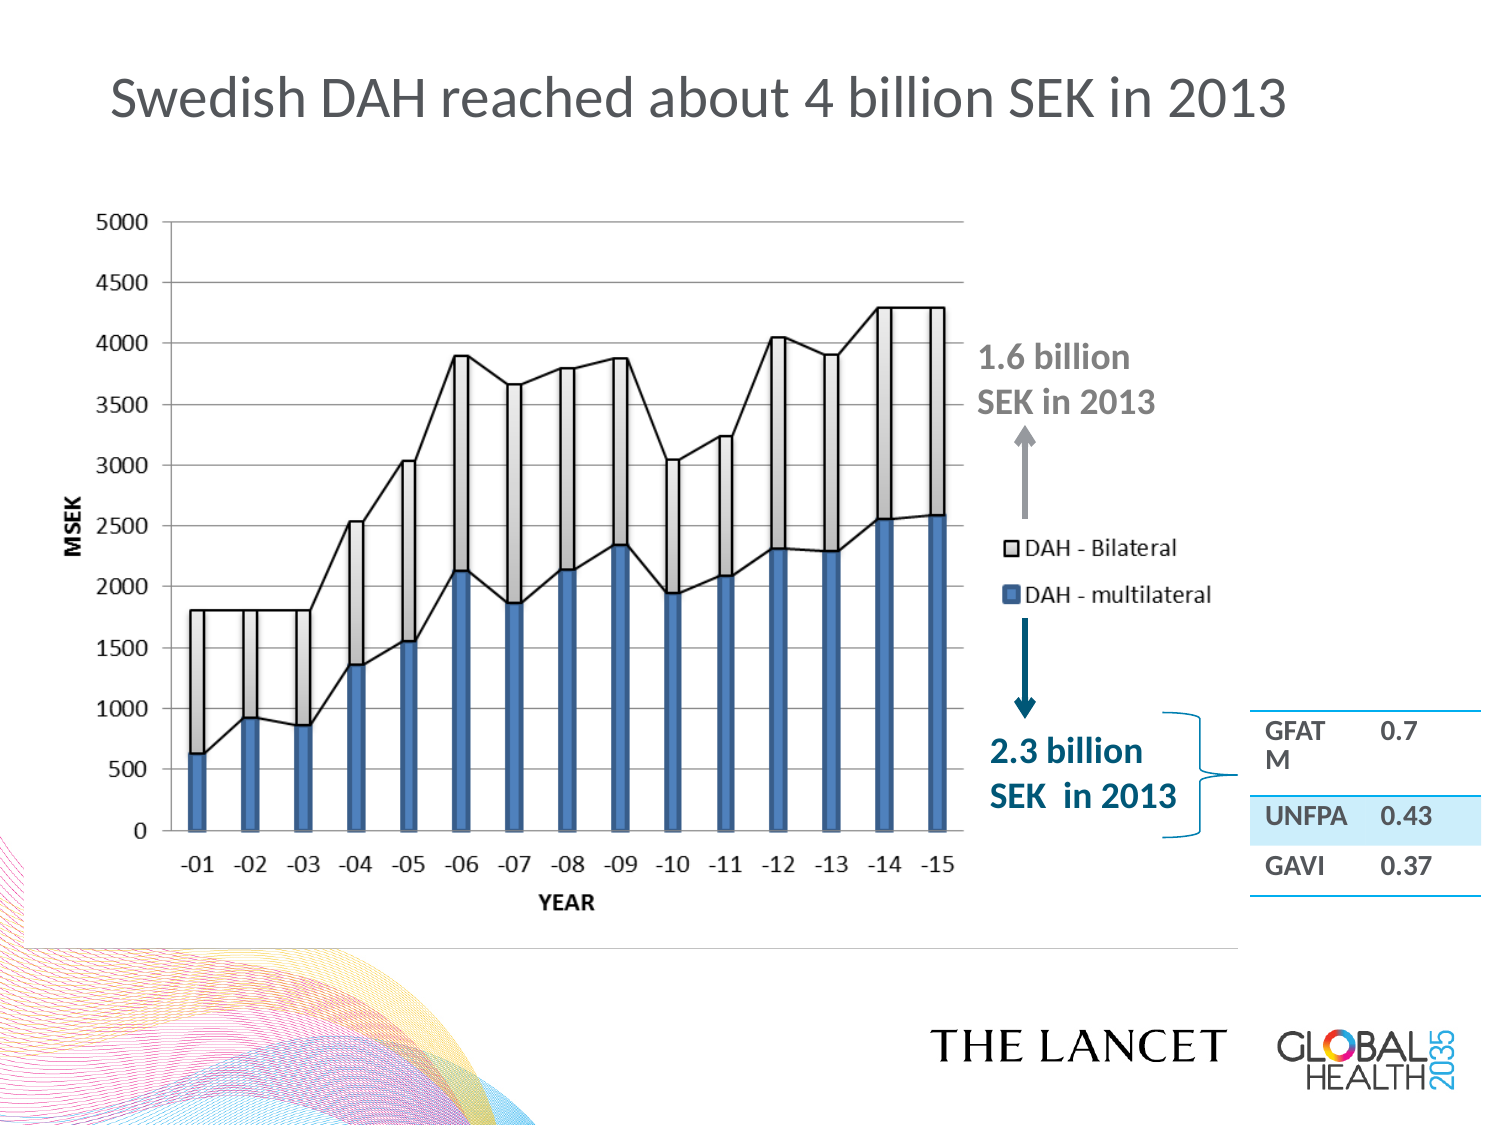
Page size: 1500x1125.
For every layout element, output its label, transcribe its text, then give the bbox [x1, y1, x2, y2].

table_header GFATM [1250, 712, 1366, 795]
table_cell GAVI [1250, 846, 1366, 895]
table_cell 0.43 [1366, 797, 1481, 846]
picture [0, 0, 1500, 1125]
table_header 0.7 [1366, 712, 1481, 795]
table_cell UNFPA [1250, 797, 1366, 846]
title Swedish DAH reached about 4 billion SEK in 2013 [0, 50, 1413, 138]
table_cell 0.37 [1366, 846, 1481, 895]
